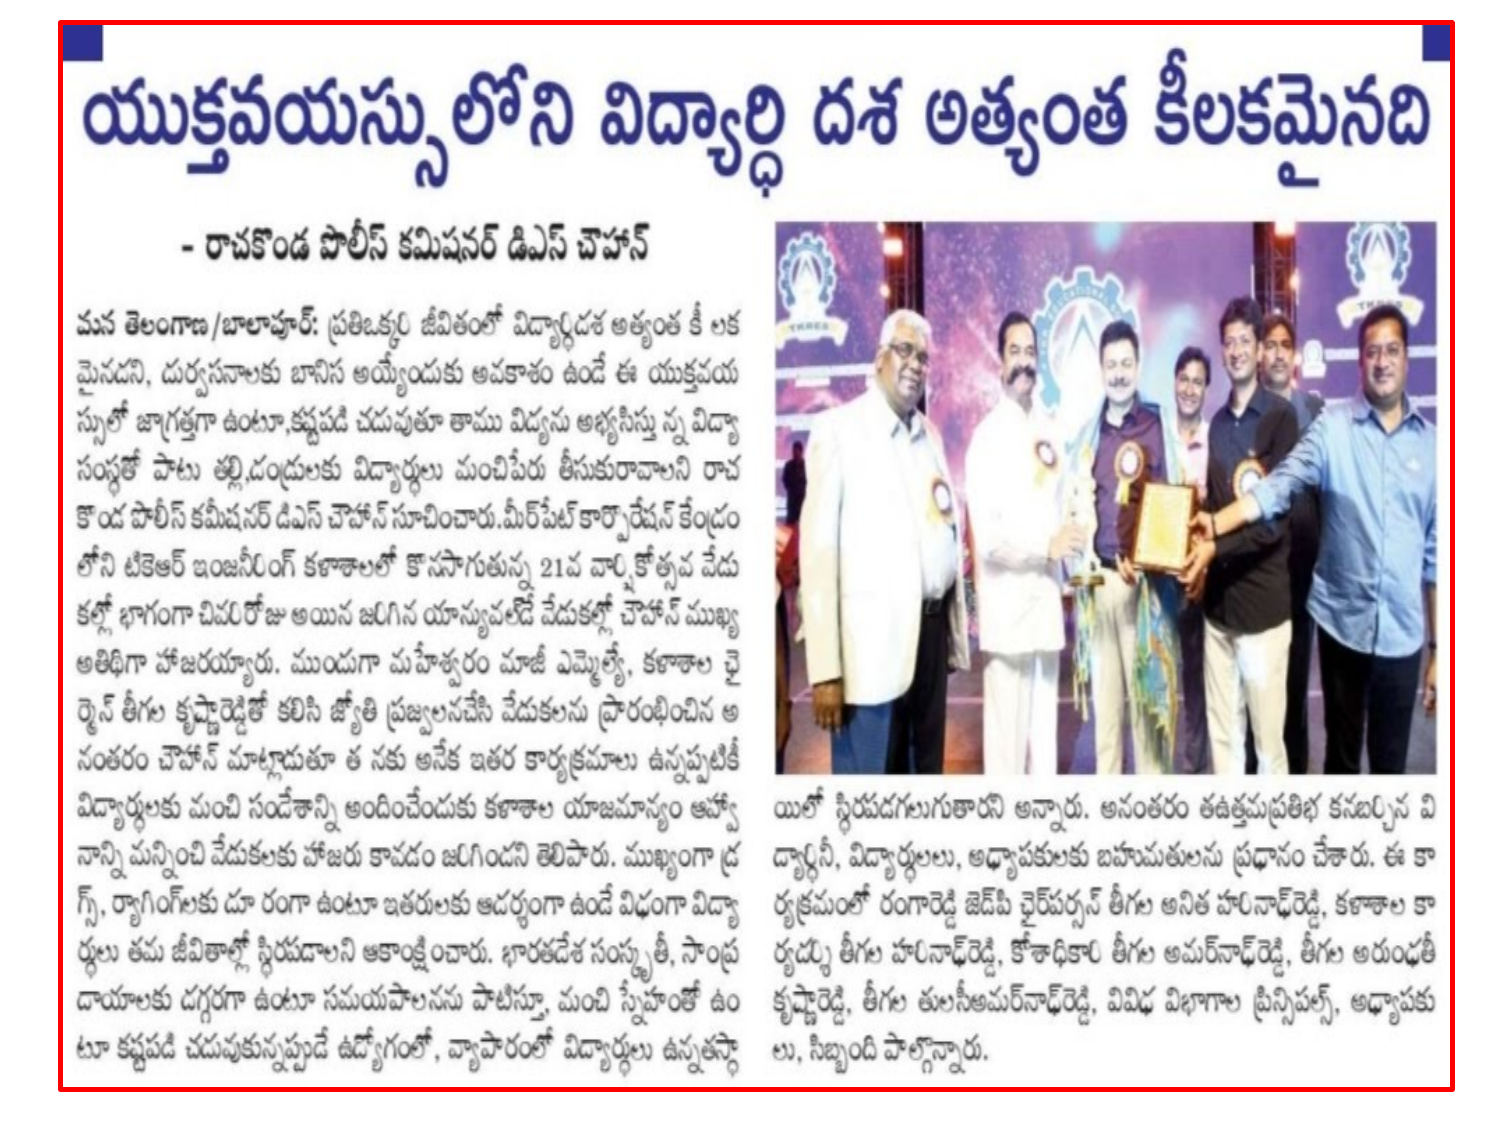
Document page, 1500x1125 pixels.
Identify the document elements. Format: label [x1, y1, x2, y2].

list [62, 24, 1451, 1088]
